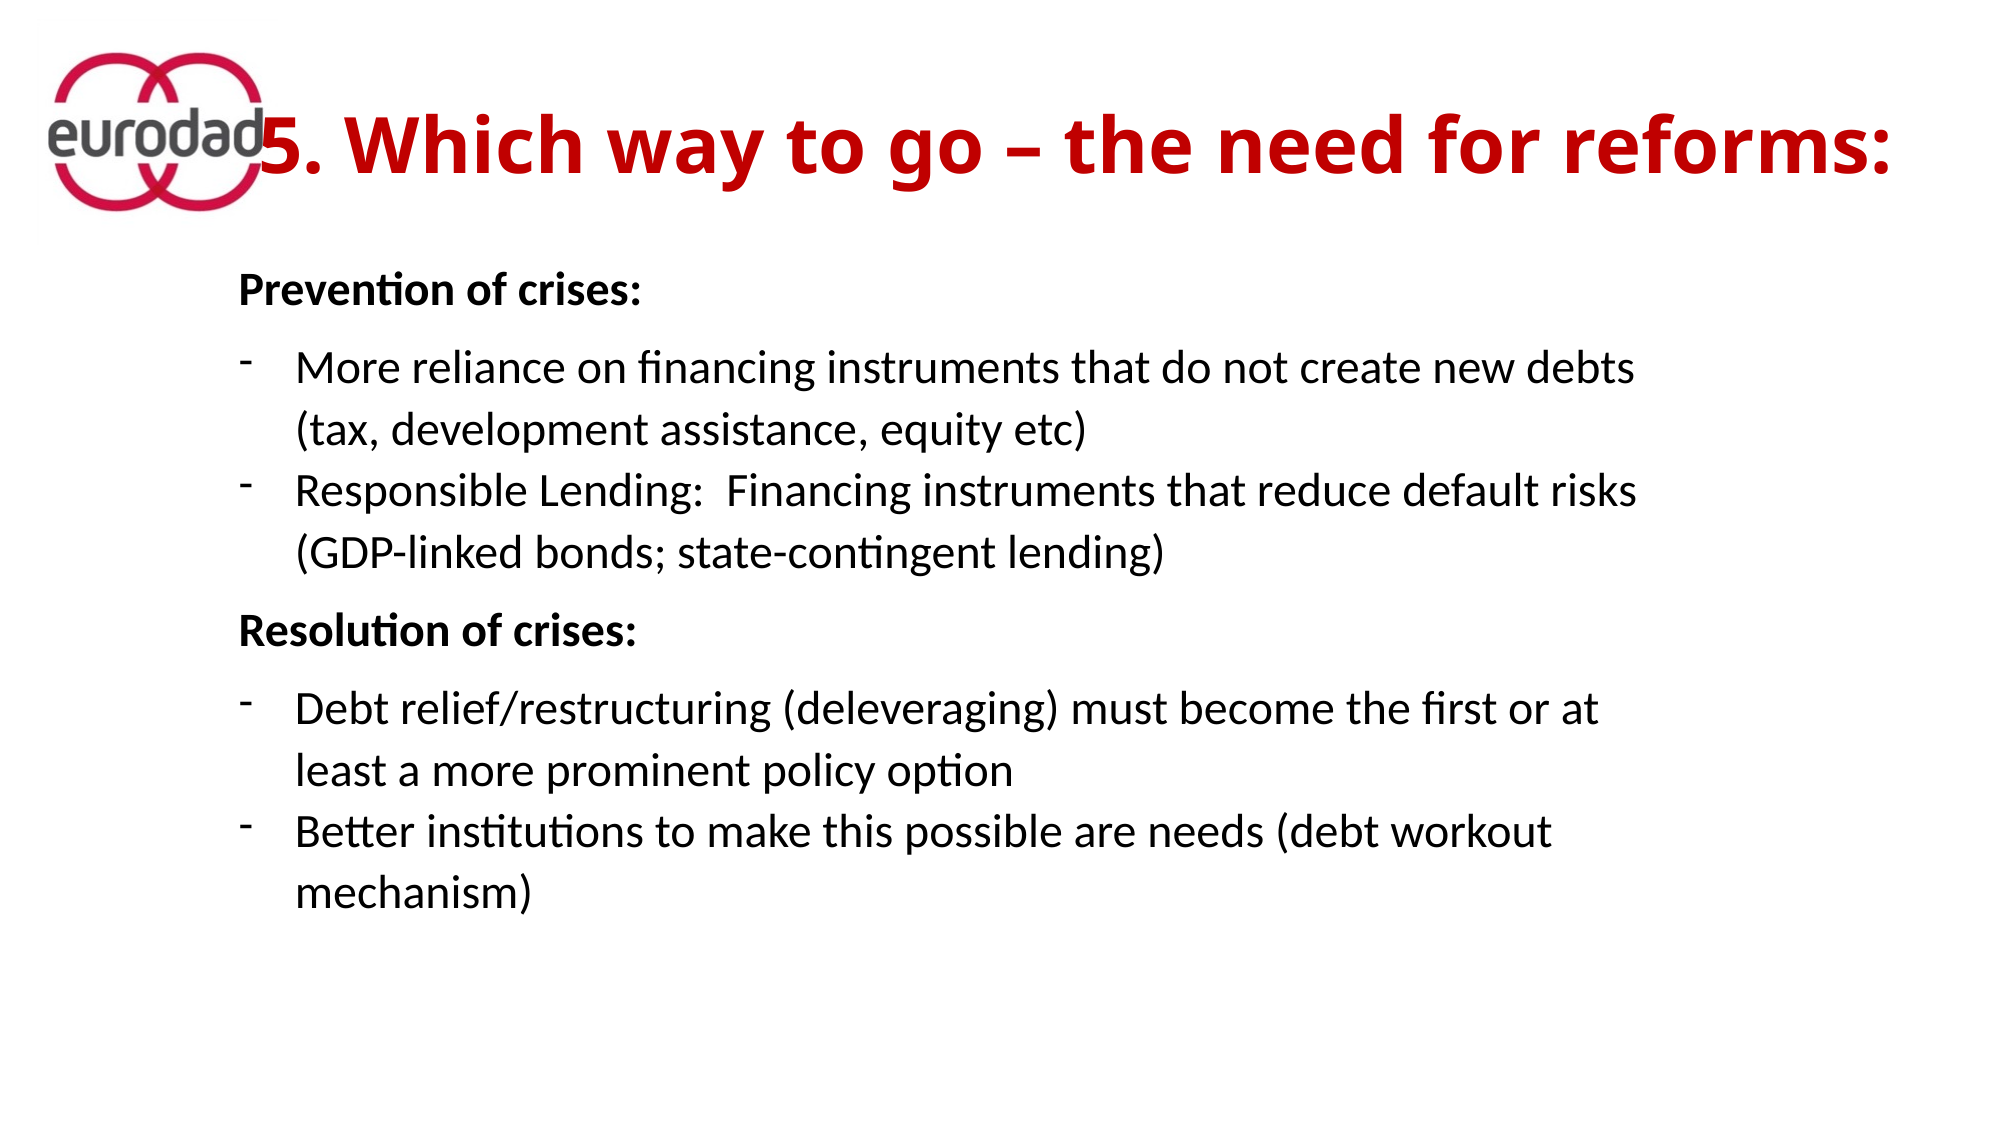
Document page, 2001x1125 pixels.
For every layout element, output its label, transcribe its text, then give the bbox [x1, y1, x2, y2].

text_box Prevention of crises: More reliance on financing instruments that do not create new debts (tax, development assistance, equity etc) Responsible Lending: Financing instruments that reduce default risks (GDP-linked bonds; state-contingent lending) Resolution of crises: Debt relief/restructuring (deleveraging) must become the first or at least a more prominent policy option Better institutions to make this possible are needs (debt workout mechanism) [223, 246, 1691, 988]
picture [37, 19, 278, 245]
title 5. Which way to go – the need for reforms: [223, 86, 1949, 305]
